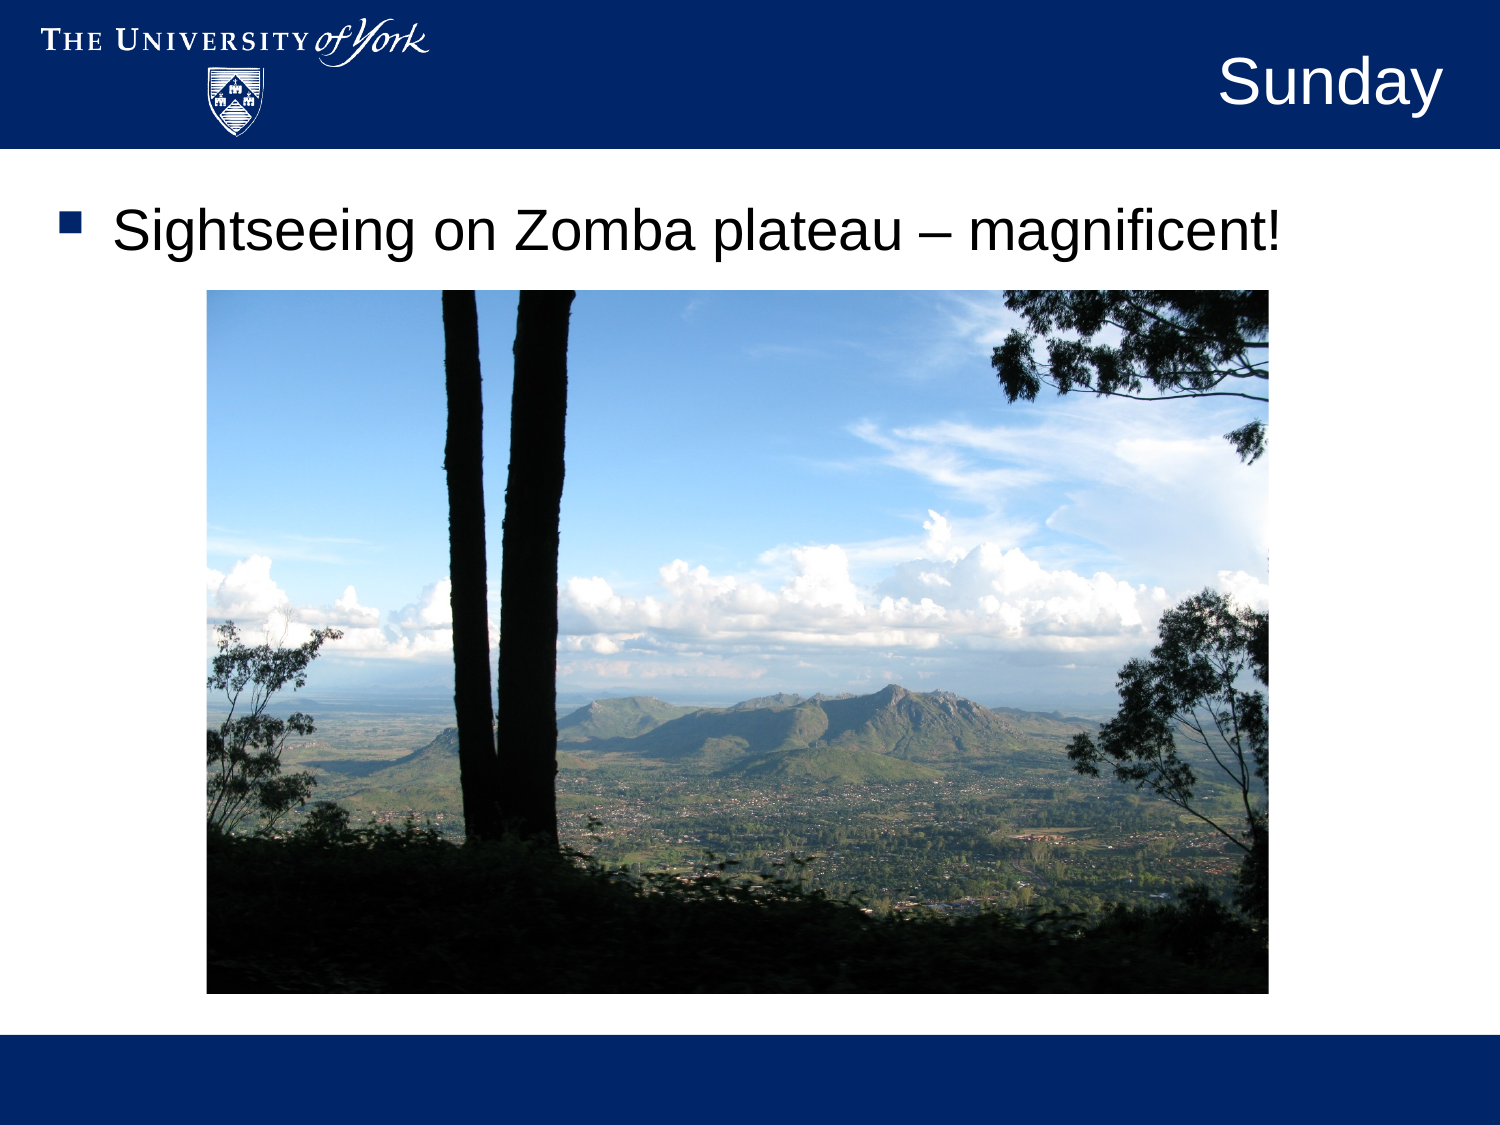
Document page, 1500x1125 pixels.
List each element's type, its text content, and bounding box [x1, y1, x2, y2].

title Sunday [442, 19, 1459, 138]
list Sightseeing on Zomba plateau – magnificent! [41, 184, 1424, 1005]
picture [206, 290, 1269, 994]
picture [41, 18, 430, 138]
